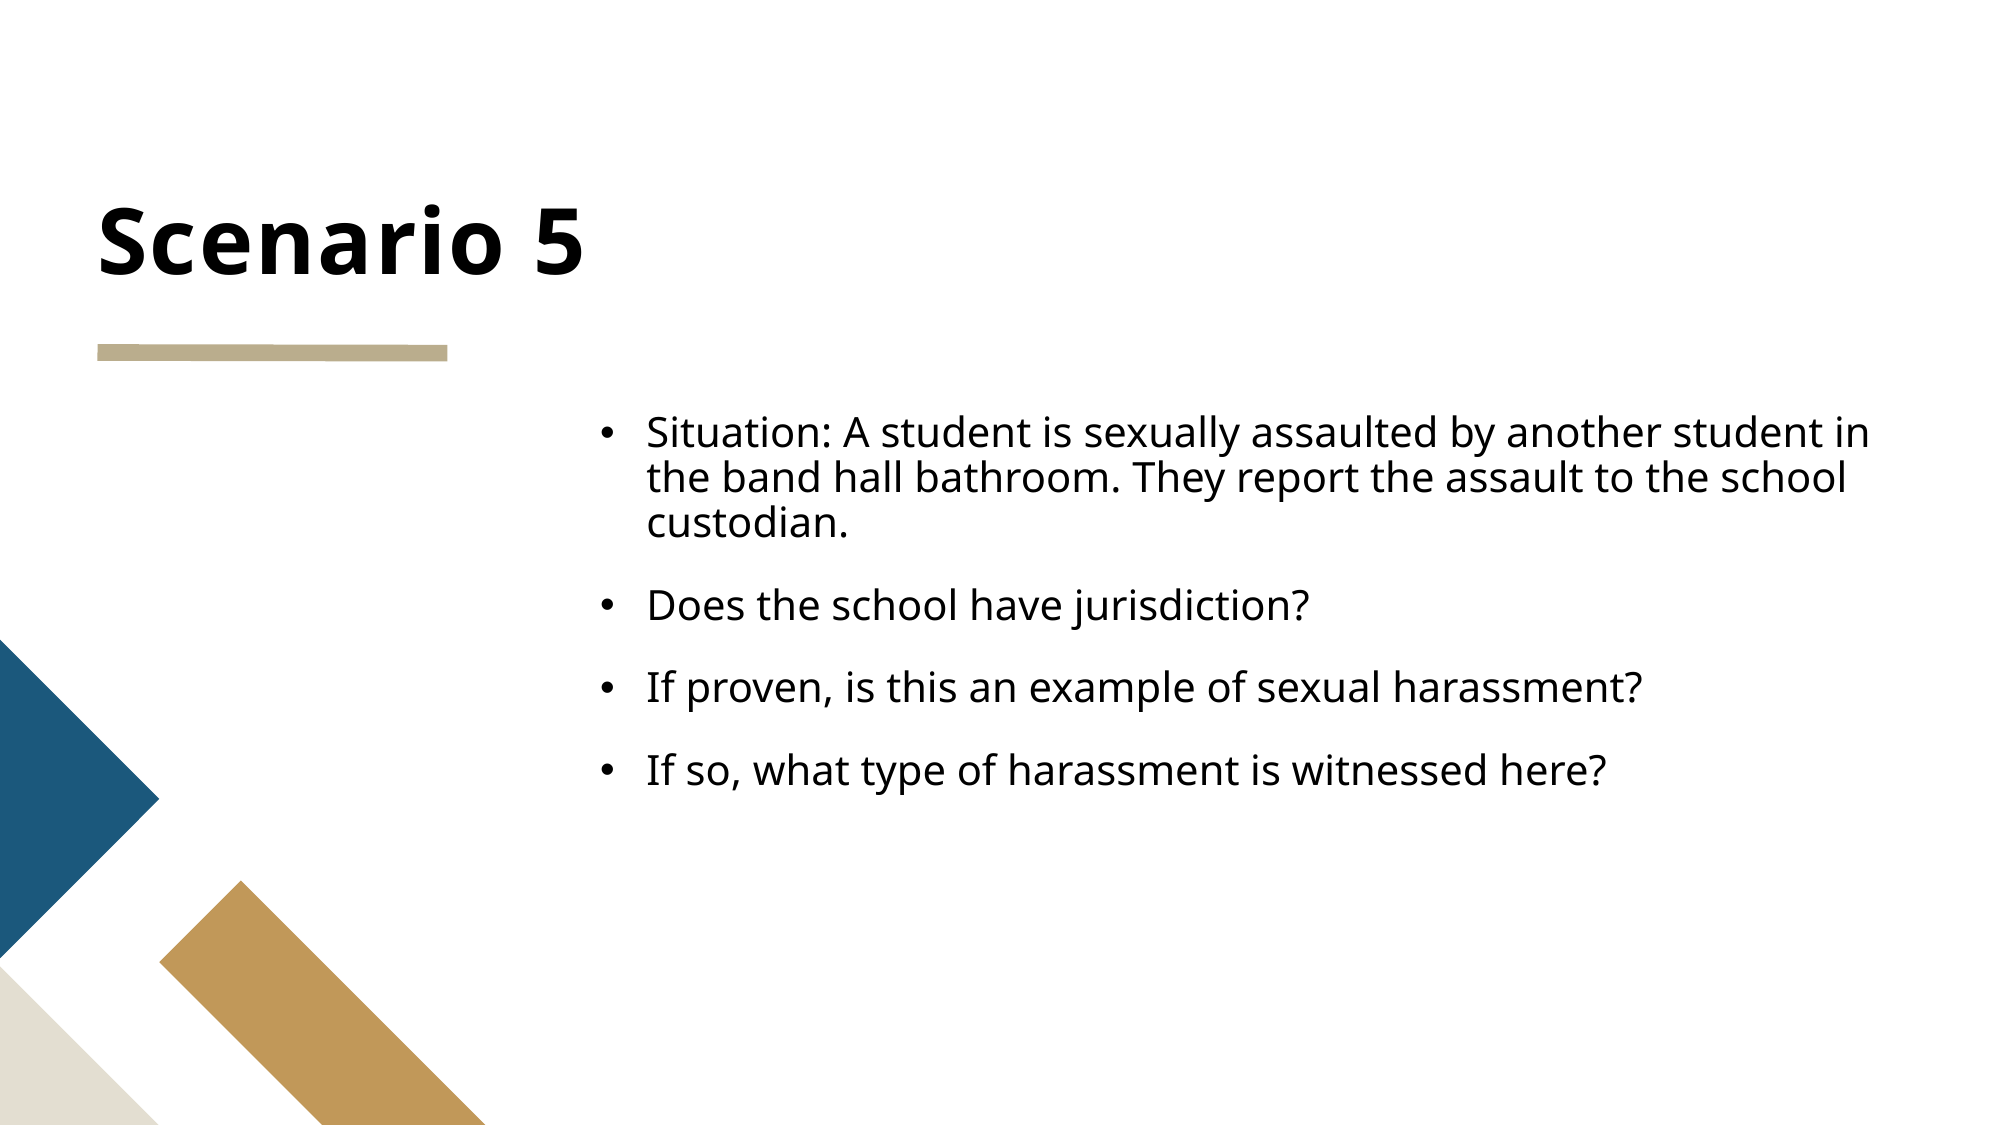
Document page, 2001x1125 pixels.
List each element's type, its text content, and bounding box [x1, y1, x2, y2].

list Situation: A student is sexually assaulted by another student in the band hall bathroom. They report the assault to the school custodian. Does the school have jurisdiction? If proven, is this an example of sexual harassment? If so, what type of harassment is witnessed here? [600, 374, 1882, 982]
title Scenario 5 [97, 16, 1882, 293]
